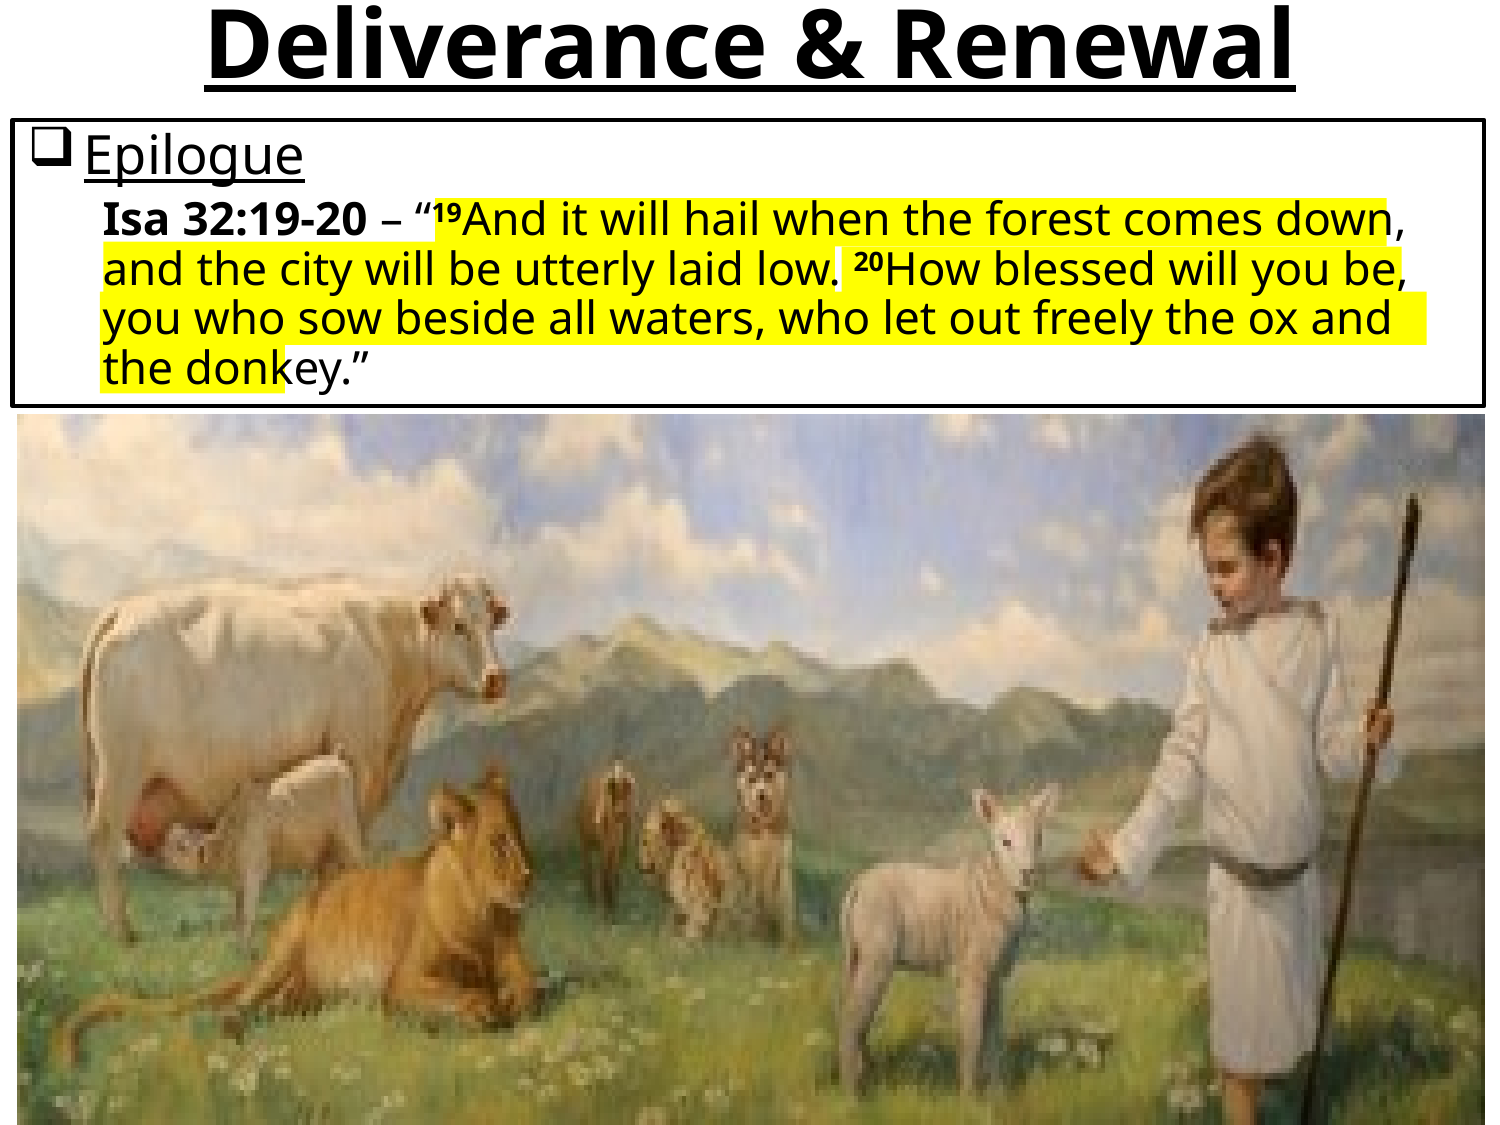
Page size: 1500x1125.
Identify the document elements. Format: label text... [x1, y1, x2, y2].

picture [17, 414, 1485, 1125]
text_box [103, 198, 1387, 295]
text_box Deliverance & Renewal [0, 0, 1500, 107]
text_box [99, 246, 1427, 394]
text_box Epilogue Isa 32:19-20 – “19And it will hail when the forest comes down, and the city will be utterly laid low. 20How blessed will you be, you who sow beside all waters, who let out freely the ox and the donkey.” [12, 120, 1484, 406]
